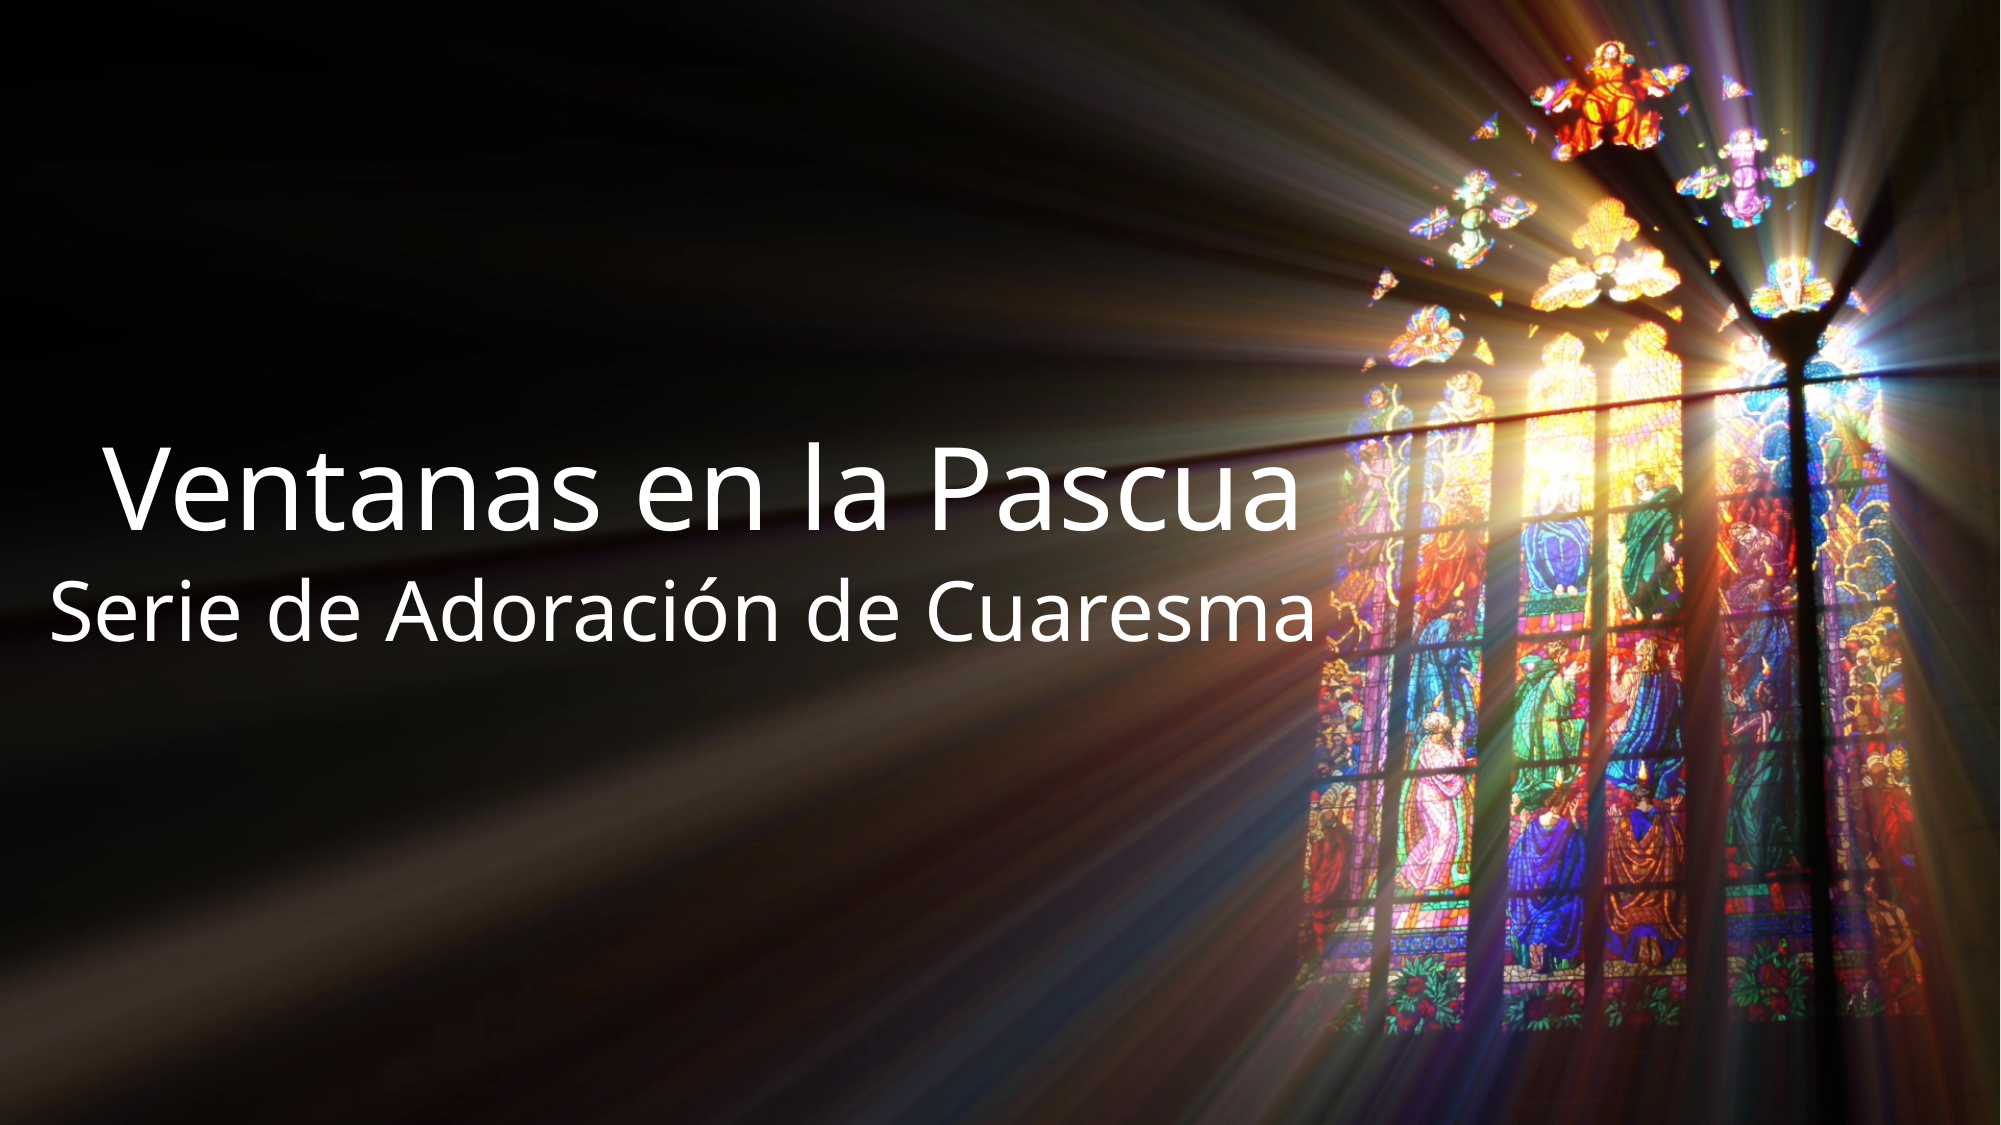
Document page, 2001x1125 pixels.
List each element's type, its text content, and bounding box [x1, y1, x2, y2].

subtitle Serie de Adoración de Cuaresma [33, 562, 1336, 784]
picture [0, 0, 2001, 1125]
title Ventanas en la Pascua [33, 316, 1377, 563]
